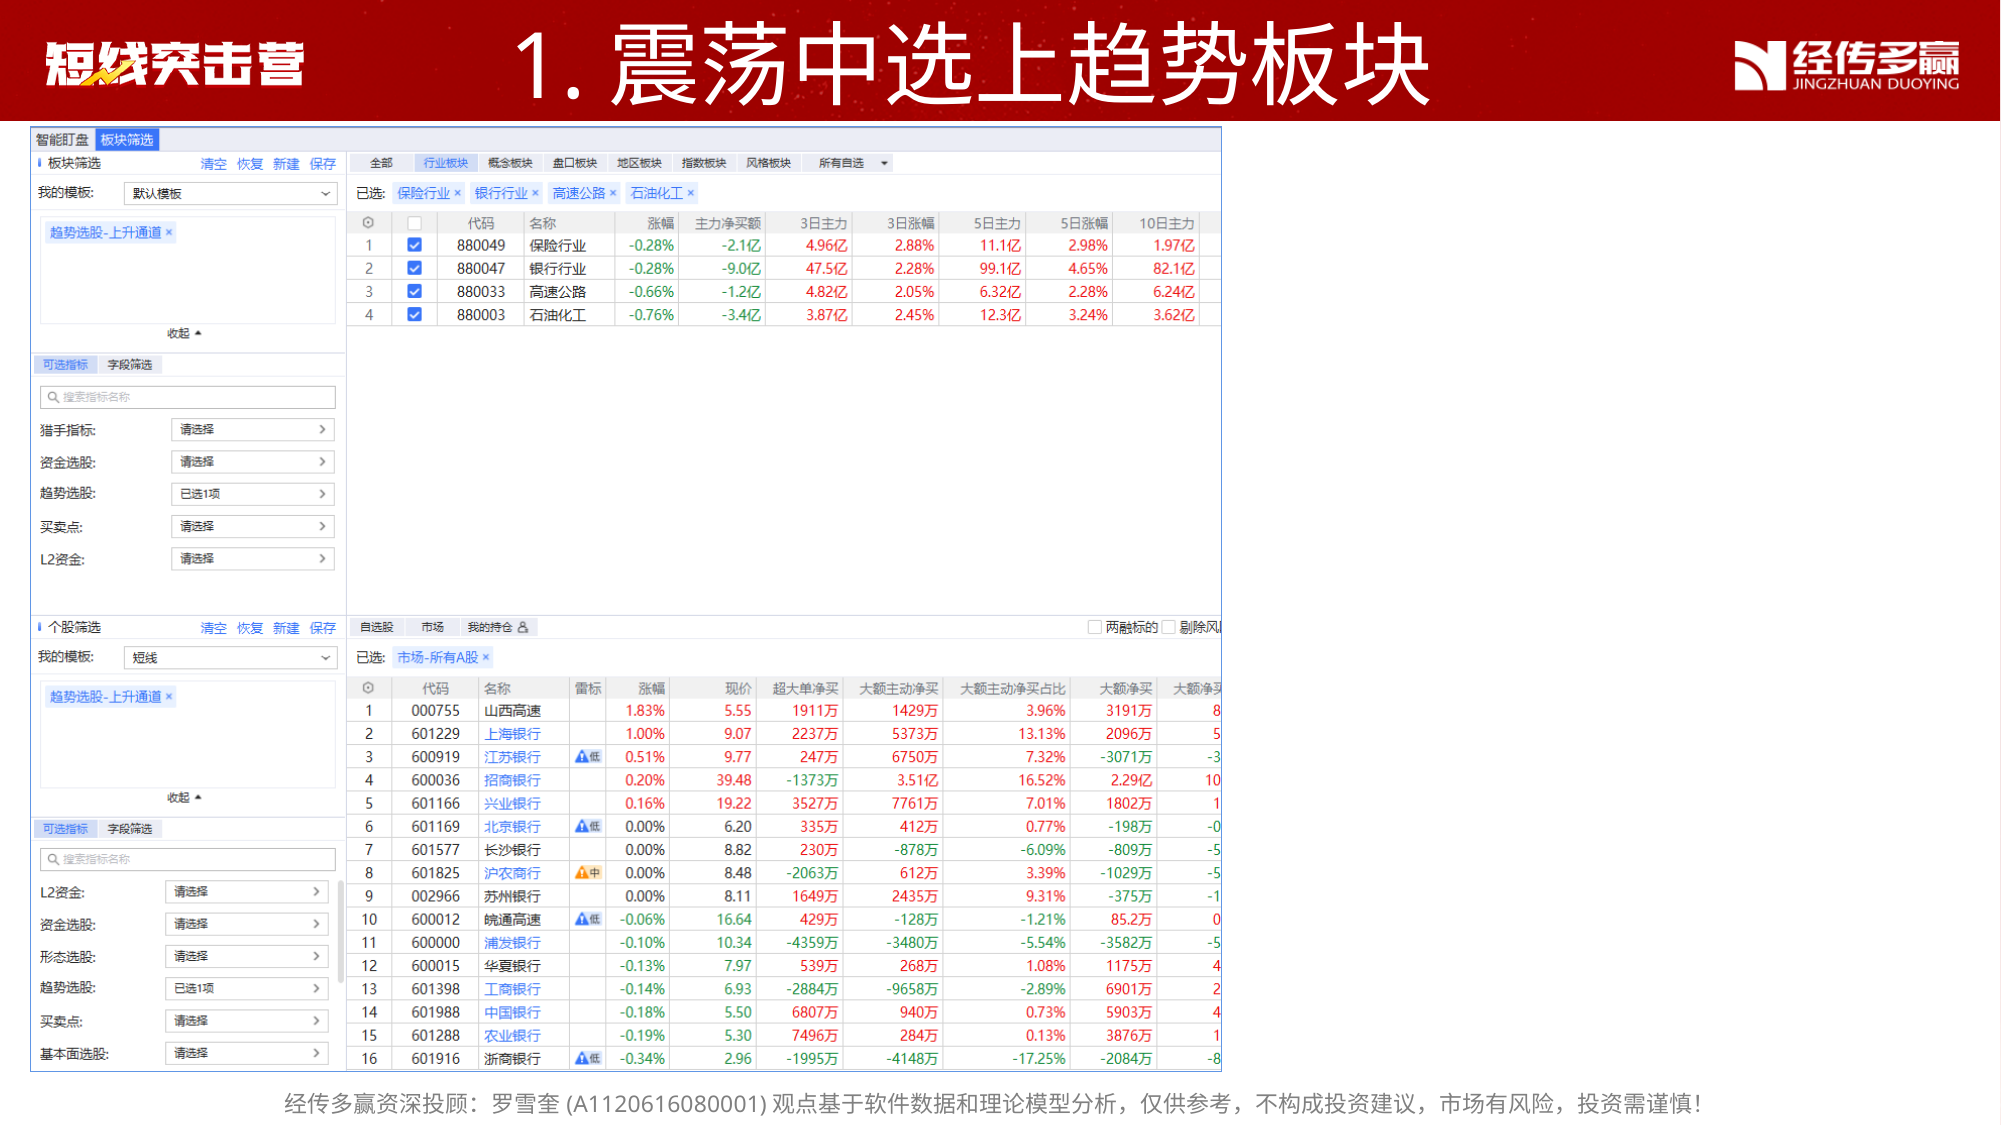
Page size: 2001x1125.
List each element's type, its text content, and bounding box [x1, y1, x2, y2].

picture [1606, 0, 2001, 121]
text_box 1.震荡中选上趋势板块 [337, 0, 1606, 125]
picture [0, 0, 337, 121]
picture [30, 125, 1222, 1072]
